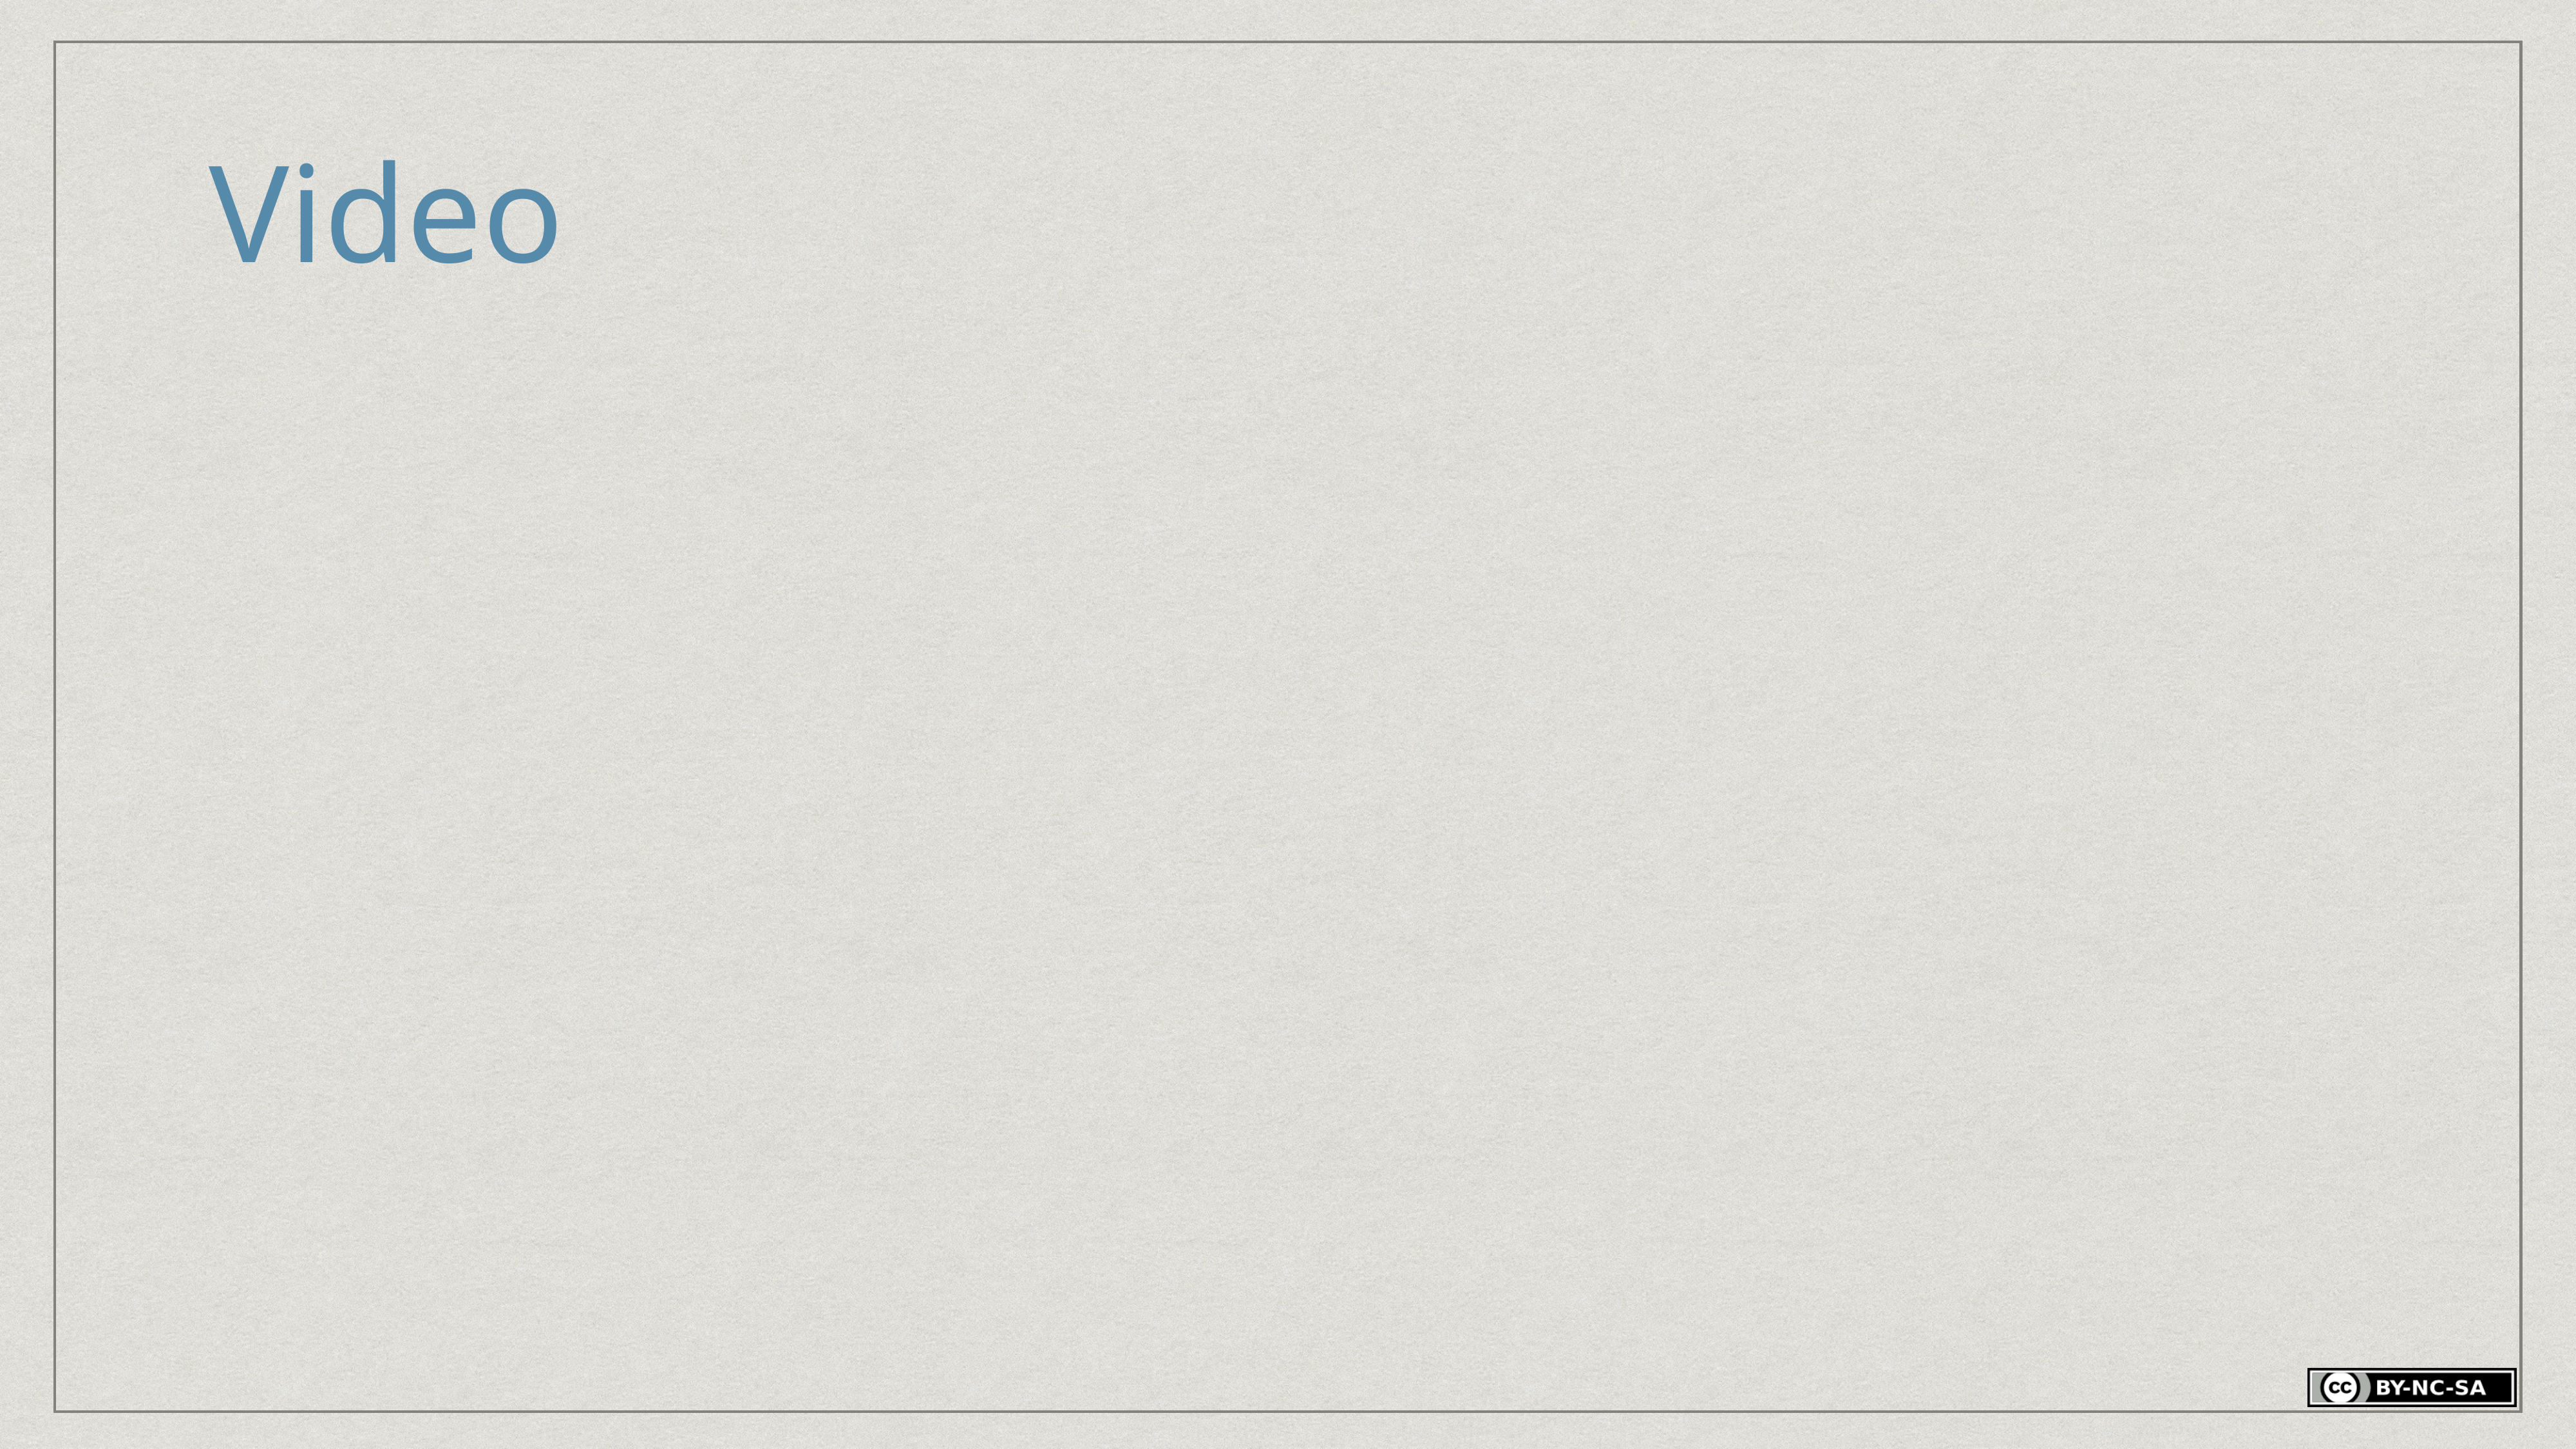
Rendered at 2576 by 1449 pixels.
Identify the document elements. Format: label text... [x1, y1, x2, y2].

picture [0, 0, 2576, 1449]
title Video [204, 37, 2371, 401]
